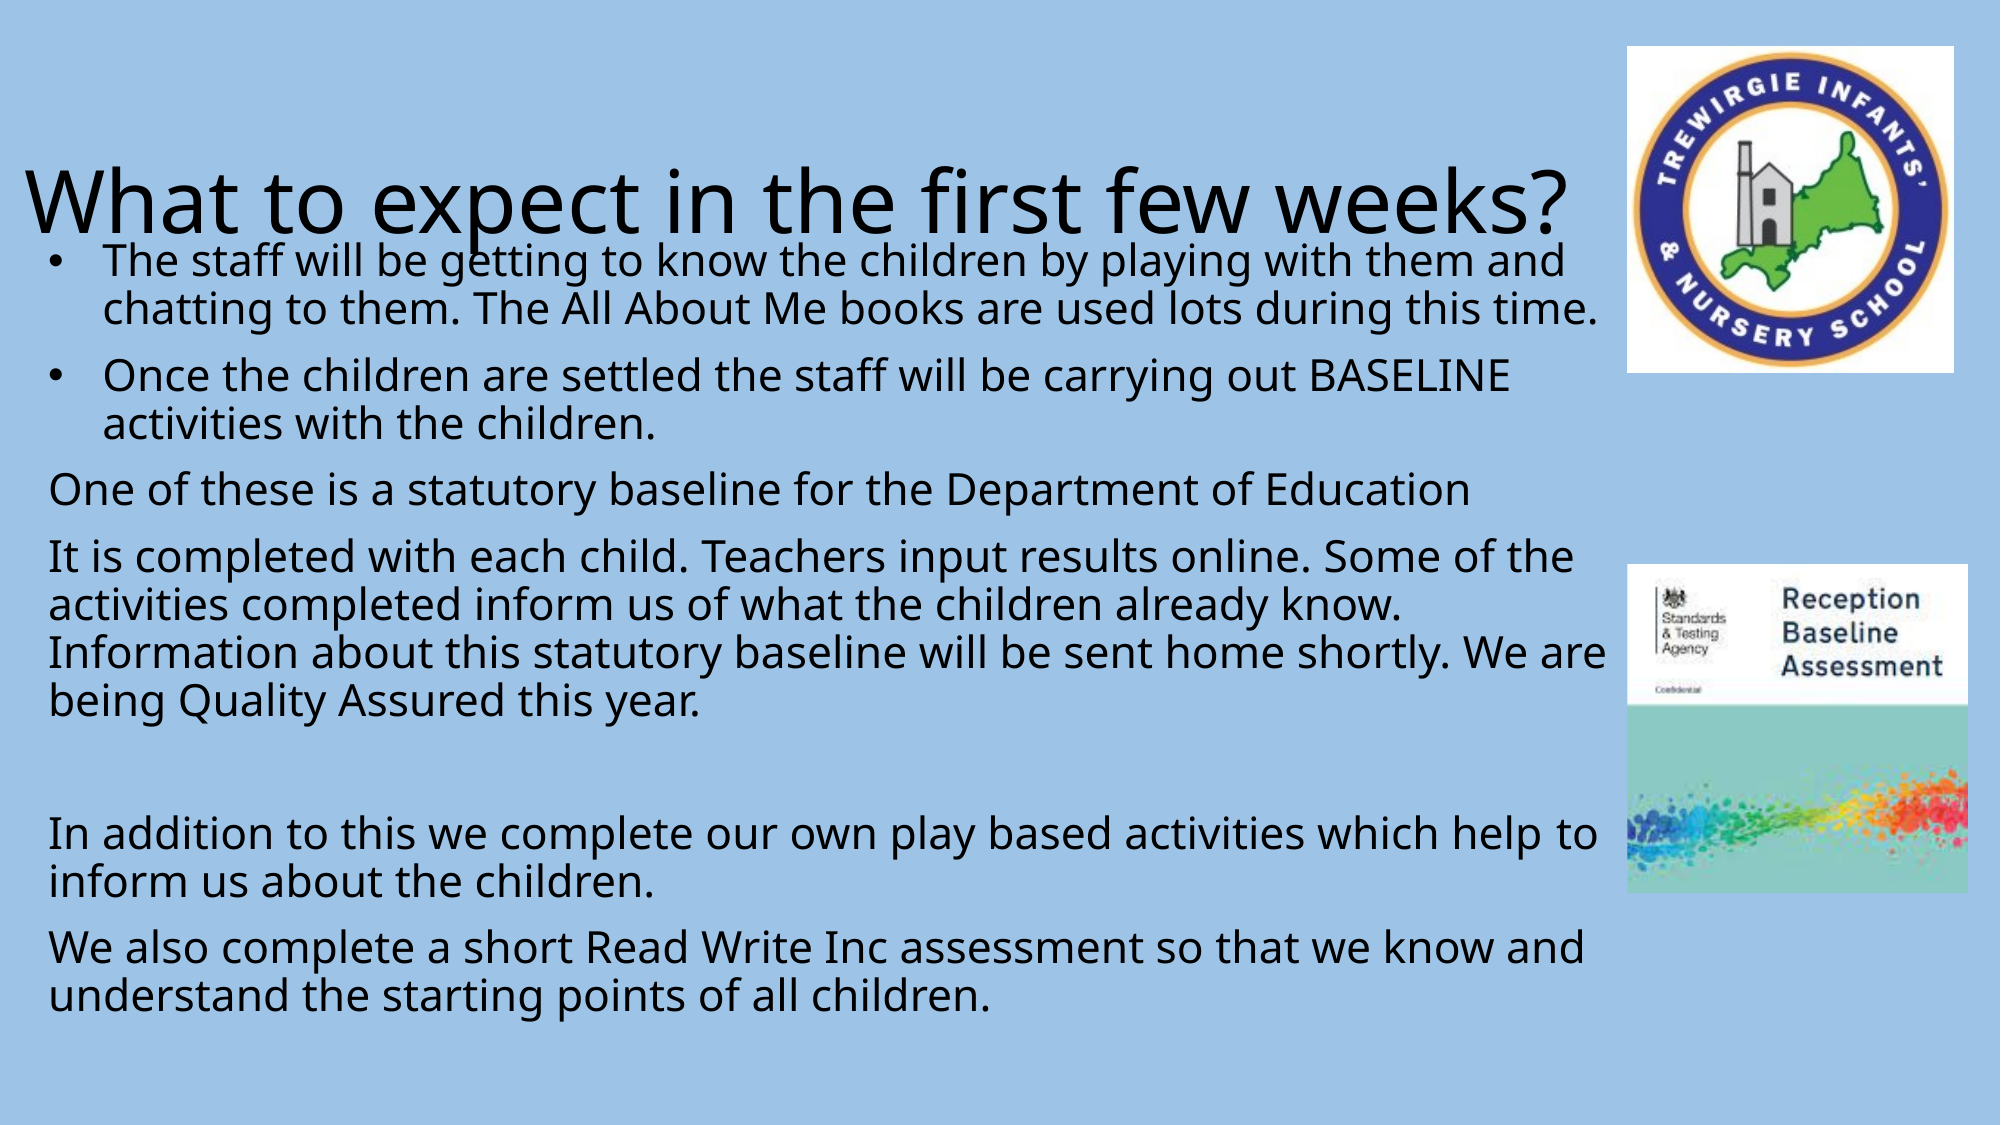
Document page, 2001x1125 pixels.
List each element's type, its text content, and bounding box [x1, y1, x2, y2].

title What to expect in the first few weeks? [0, 90, 1593, 260]
picture [1627, 46, 1954, 373]
subtitle The staff will be getting to know the children by playing with them and chatting to them. The All About Me books are used lots during this time. Once the children are settled the staff will be carrying out BASELINE activities with the children. One of these is a statutory baseline for the Department of Education It is completed with each child. Teachers input results online. Some of the activities completed inform us of what the children already know. Information about this statutory baseline will be sent home shortly. We are being Quality Assured this year. In addition to this we complete our own play based activities which help to inform us about the children. We also complete a short Read Write Inc assessment so that we know and understand the starting points of all children. [33, 231, 1628, 1075]
picture [1627, 564, 1980, 893]
